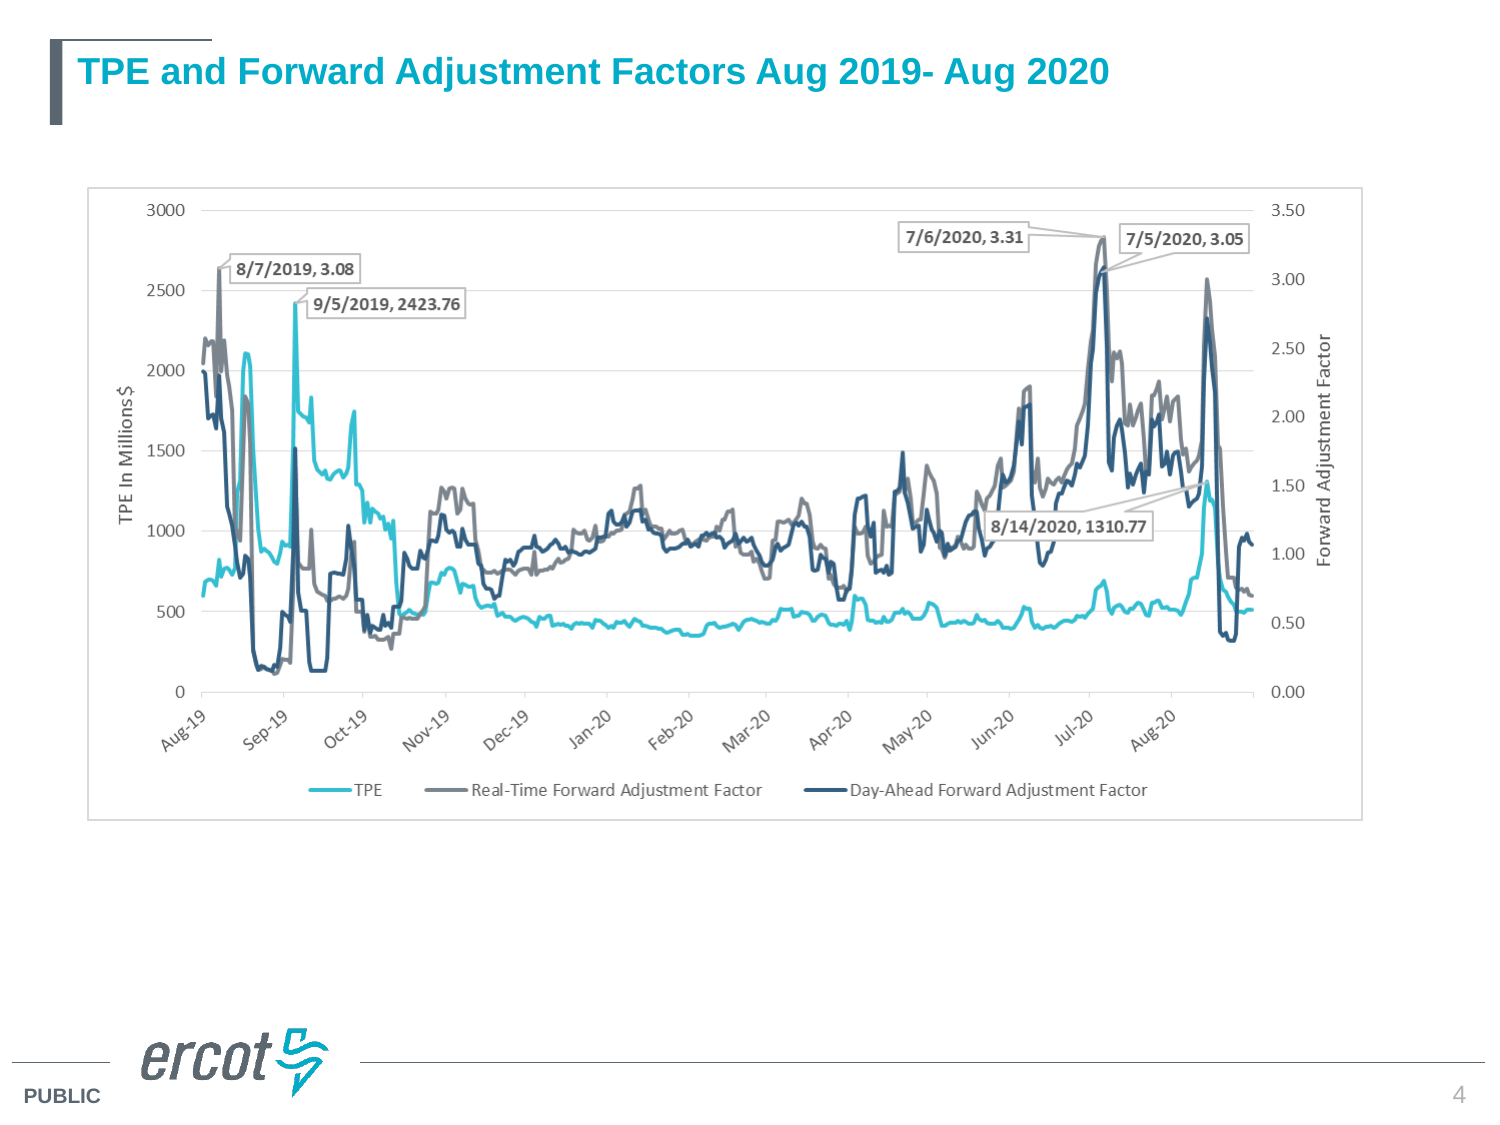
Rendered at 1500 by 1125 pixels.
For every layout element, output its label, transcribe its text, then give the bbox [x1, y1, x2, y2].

slide_number 4 [1437, 1076, 1475, 1112]
picture [87, 187, 1363, 821]
title TPE and Forward Adjustment Factors Aug 2019- Aug 2020 [62, 39, 1450, 228]
picture [137, 1024, 332, 1100]
